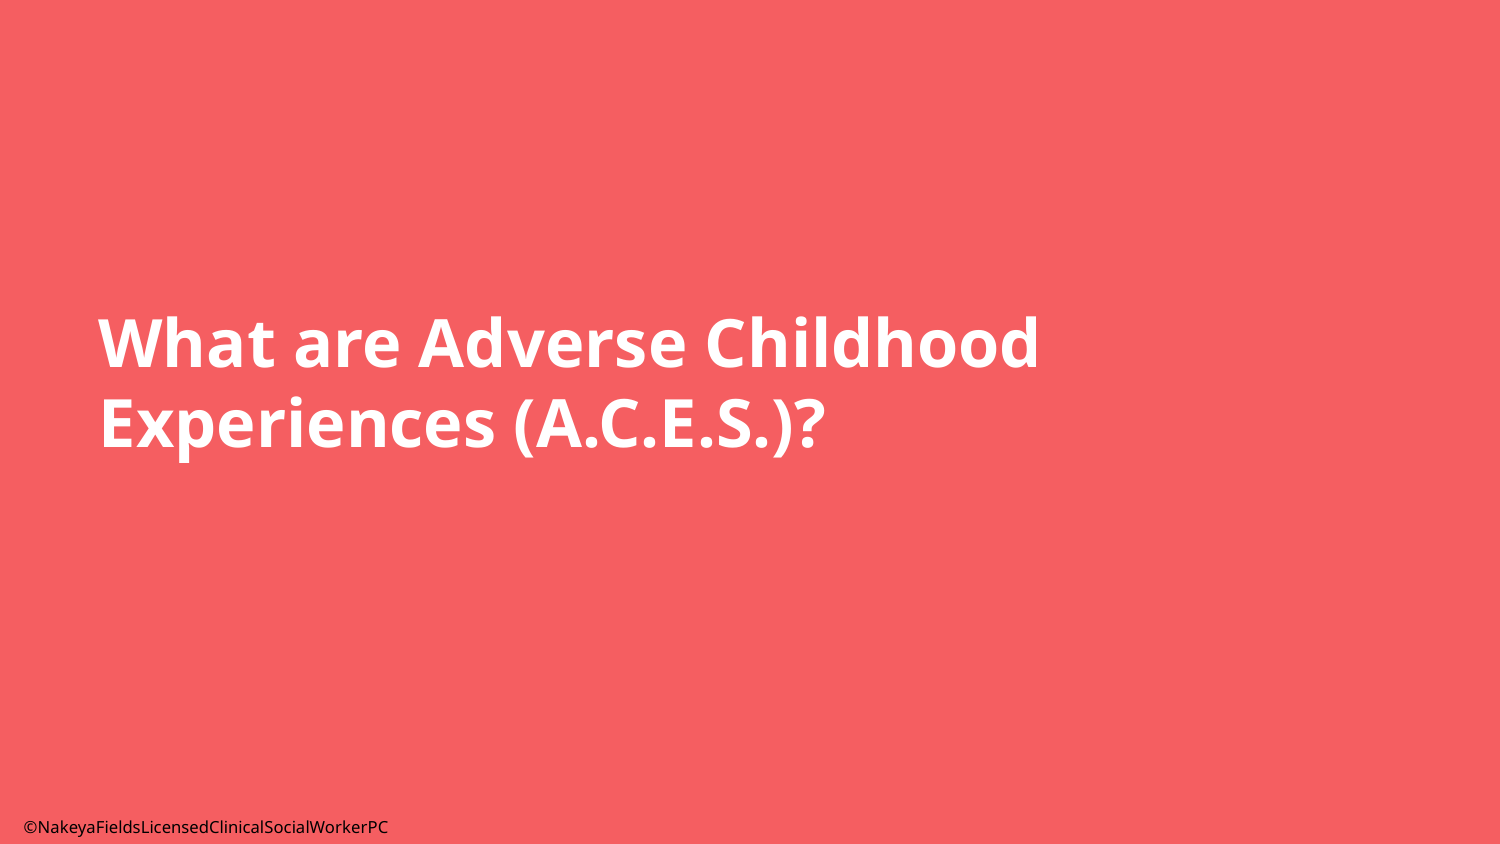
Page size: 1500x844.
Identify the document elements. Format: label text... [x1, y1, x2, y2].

title What are Adverse Childhood Experiences (A.C.E.S.)? [83, 233, 1417, 529]
text_box ©NakeyaFieldsLicensedClinicalSocialWorkerPC [8, 806, 480, 844]
